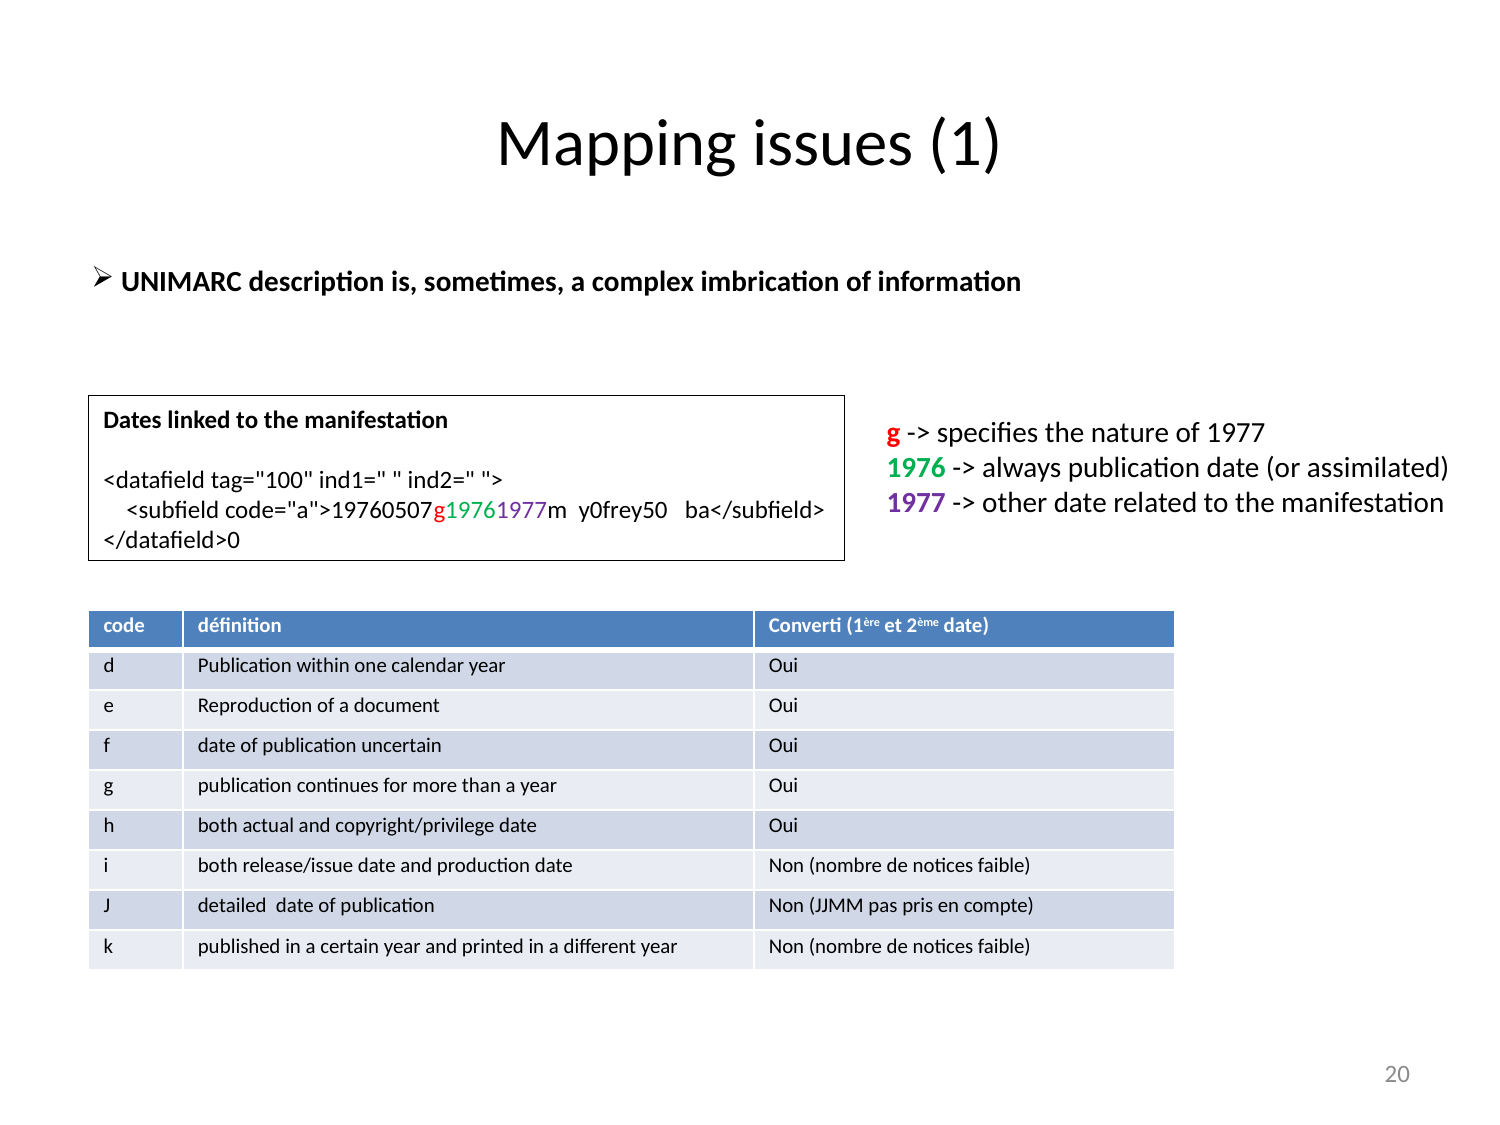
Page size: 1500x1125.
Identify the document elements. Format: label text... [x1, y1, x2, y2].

table_cell Non (nombre de notices faible) [755, 851, 1174, 889]
table_cell i [89, 851, 182, 889]
table_cell Oui [755, 731, 1174, 769]
table_cell h [89, 811, 182, 849]
table_cell both actual and copyright/privilege date [184, 811, 753, 849]
table_cell g [89, 771, 182, 809]
table_cell J [89, 891, 182, 929]
text_box g -> specifies the nature of 1977 1976 -> always publication date (or assimilated) 1977 -> other date related to the manifestation [871, 405, 1465, 526]
text_box UNIMARC description is, sometimes, a complex imbrication of information [76, 255, 1317, 305]
table_cell ​Reproduction of a document [184, 691, 753, 729]
table_cell publication continues for more than a year [184, 771, 753, 809]
table_cell detailed date of publication [184, 891, 753, 929]
title Mapping issues (1) [75, 45, 1425, 233]
table_header définition [184, 611, 753, 647]
table_cell ​both release/issue date and production date [184, 851, 753, 889]
table_cell Non (JJMM pas pris en compte) [755, 891, 1174, 929]
table_cell Non (nombre de notices faible) [755, 931, 1174, 969]
table_cell date of publication uncertain [184, 731, 753, 769]
table_cell Oui [755, 811, 1174, 849]
table_cell Publication within one calendar year [184, 653, 753, 689]
table_cell e [89, 691, 182, 729]
table_cell published in a certain year and printed in a different year [184, 931, 753, 969]
table_cell Oui [755, 771, 1174, 809]
table_cell Oui [755, 691, 1174, 729]
table_header Converti (1ère et 2ème date) [755, 611, 1174, 647]
table_header code [89, 611, 182, 647]
table_cell Oui [755, 653, 1174, 689]
text_box Dates linked to the manifestation <datafield tag="100" ind1=" " ind2=" "> <subfield code="a">19760507g19761977m y0frey50 ba</subfield> </datafield>0 [88, 395, 845, 561]
table_cell d [89, 653, 182, 689]
table_cell f [89, 731, 182, 769]
table_cell k [89, 931, 182, 969]
slide_number 20 [1074, 1042, 1425, 1103]
